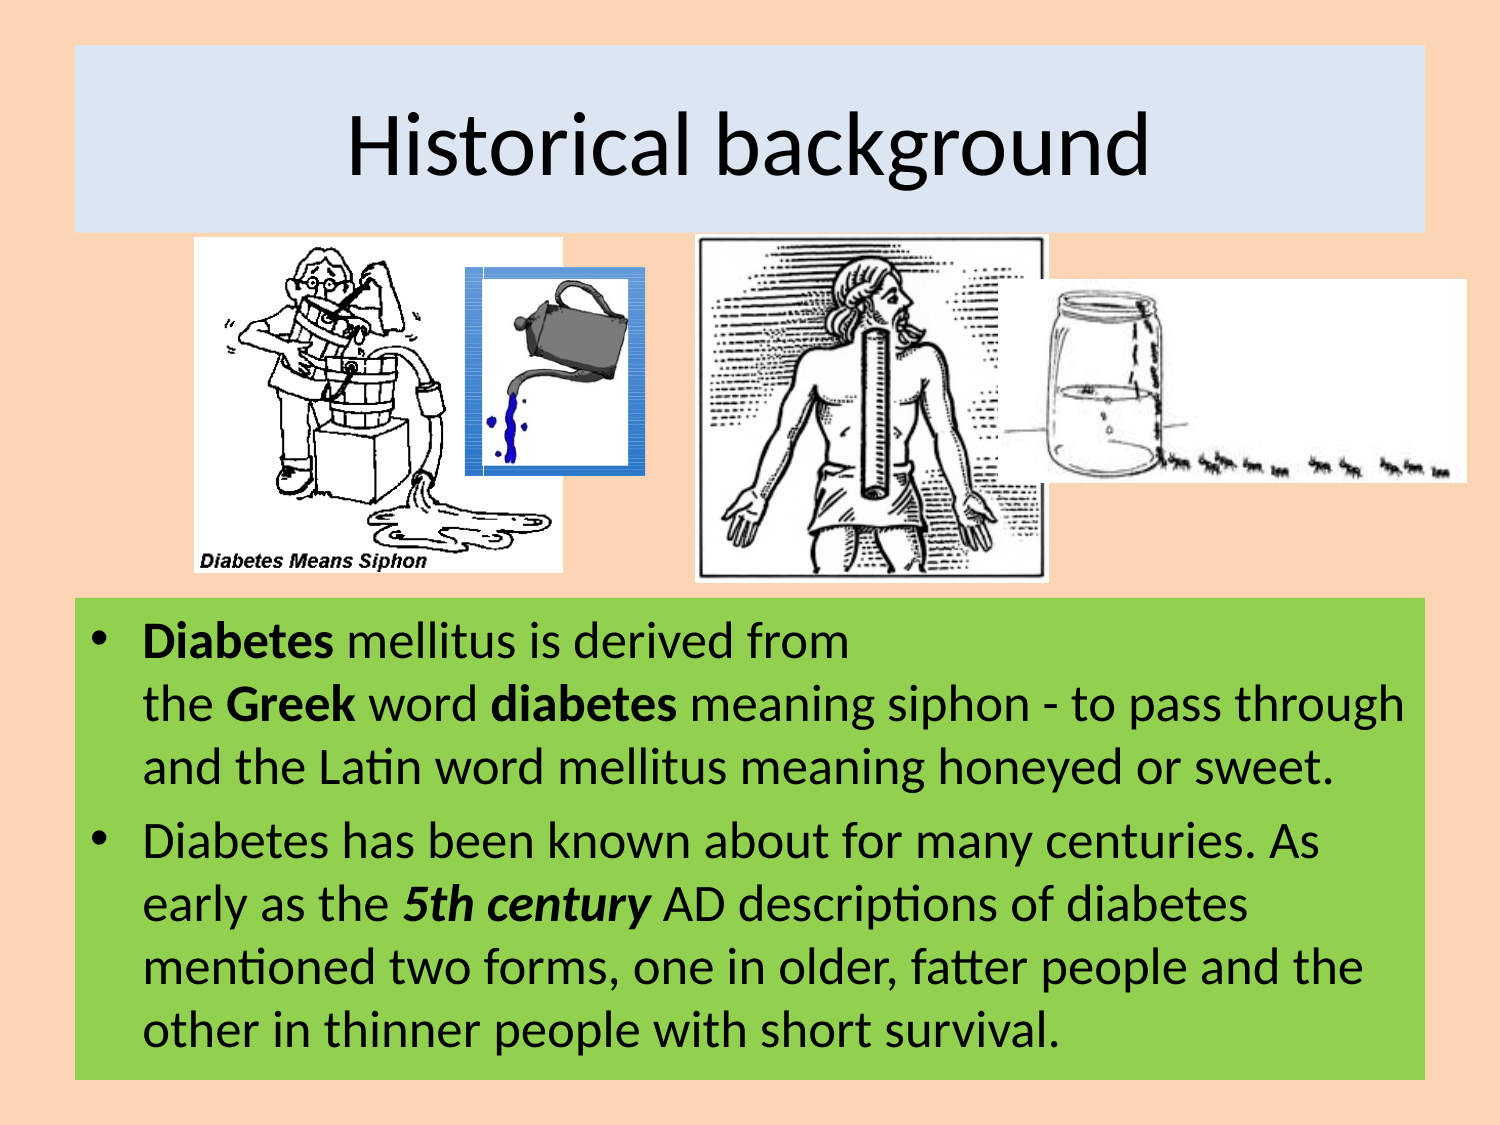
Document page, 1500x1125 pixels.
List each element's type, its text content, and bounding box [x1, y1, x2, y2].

picture [194, 237, 646, 573]
picture [695, 234, 1467, 584]
title Historical background [75, 45, 1425, 233]
list Diabetes mellitus is derived from the Greek word diabetes meaning siphon - to pass through and the Latin word mellitus meaning honeyed or sweet. Diabetes has been known about for many centuries. As early as the 5th century AD descriptions of diabetes mentioned two forms, one in older, fatter people and the other in thinner people with short survival. [75, 597, 1425, 1080]
